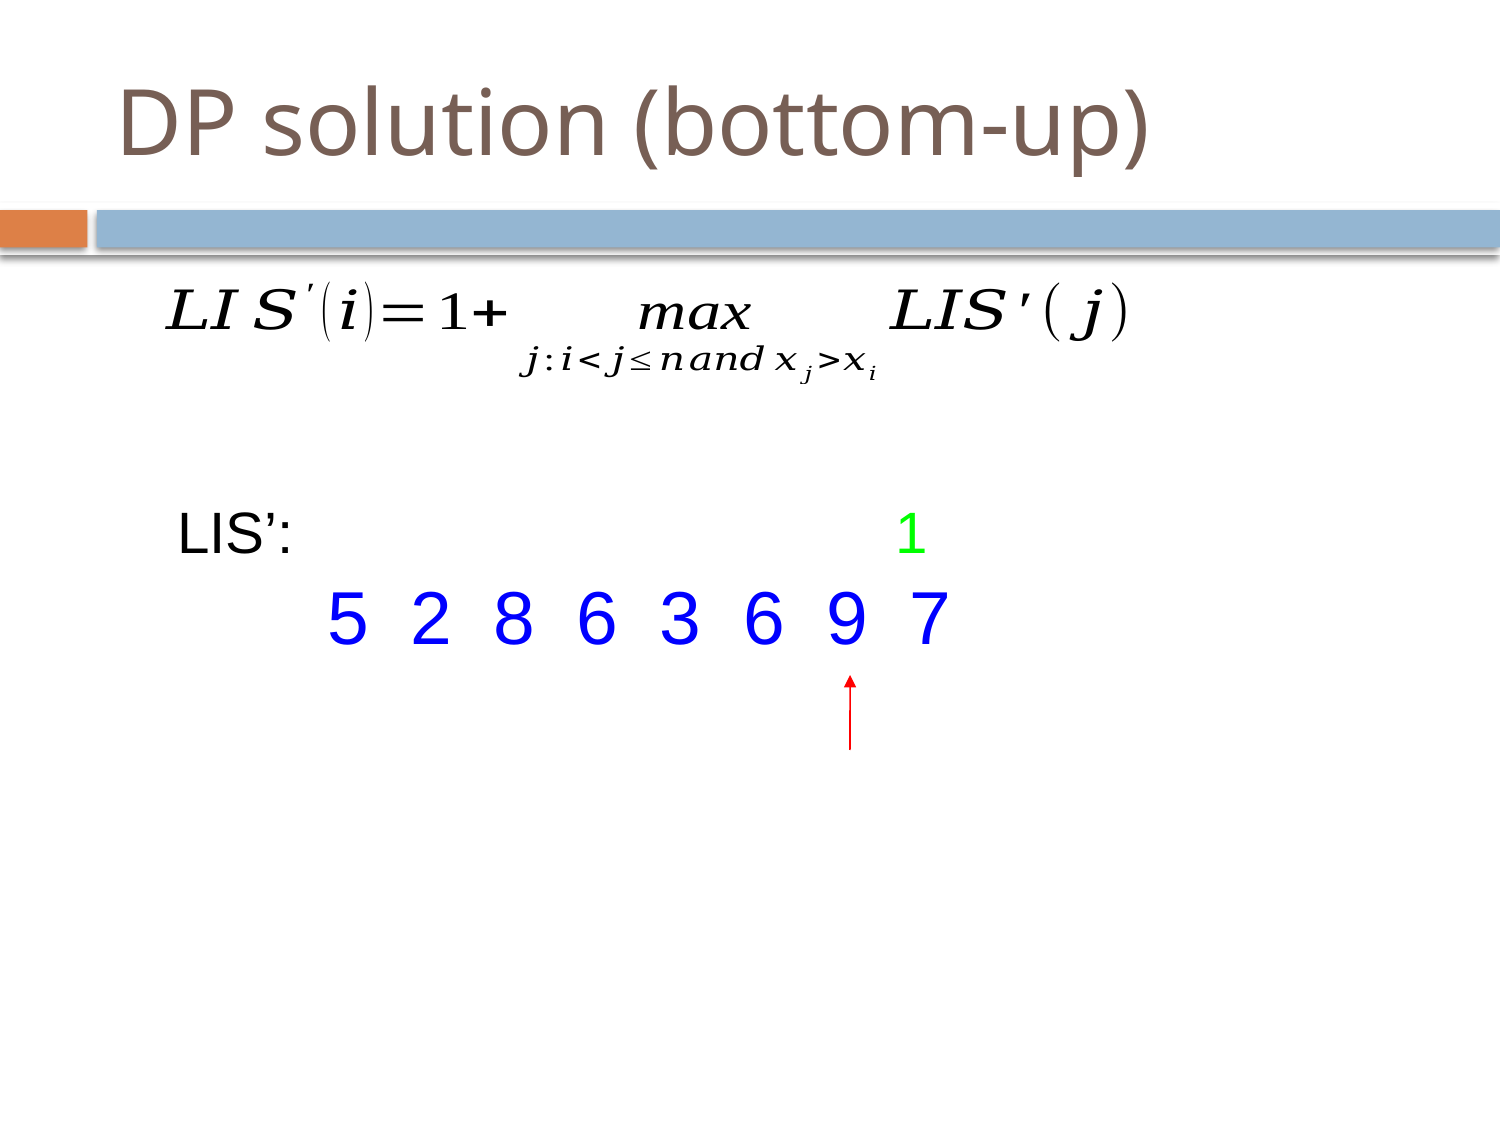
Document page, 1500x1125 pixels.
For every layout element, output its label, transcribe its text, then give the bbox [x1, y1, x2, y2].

text_box [843, 675, 857, 751]
text_box 5 2 8 6 3 6 9 7 [312, 562, 1150, 668]
text_box LIS’: 1 [162, 487, 1050, 573]
title DP solution (bottom-up) [100, 37, 1438, 200]
